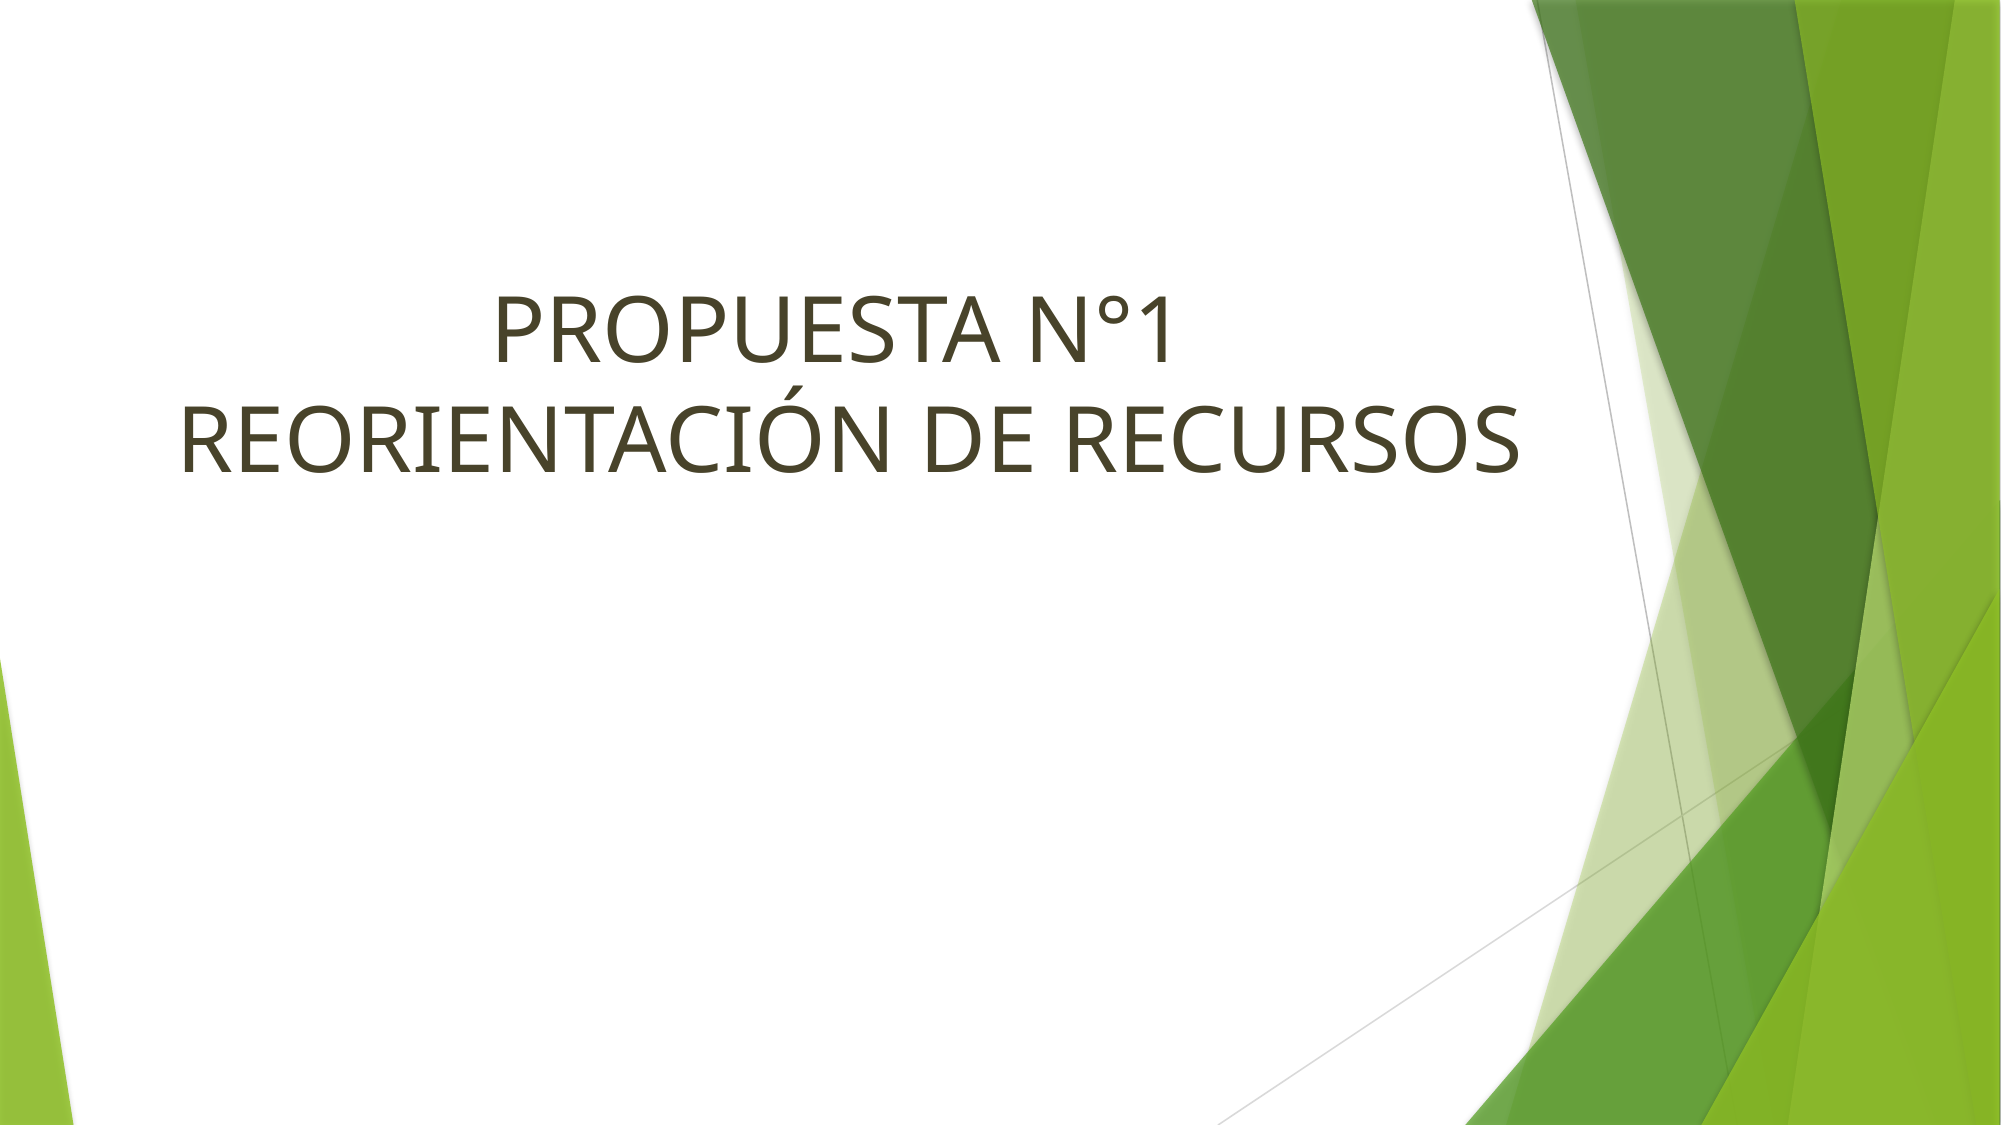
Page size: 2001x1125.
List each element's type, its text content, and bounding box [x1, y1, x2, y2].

title PROPUESTA N°1 REORIENTACIÓN DE RECURSOS [145, 263, 1556, 596]
